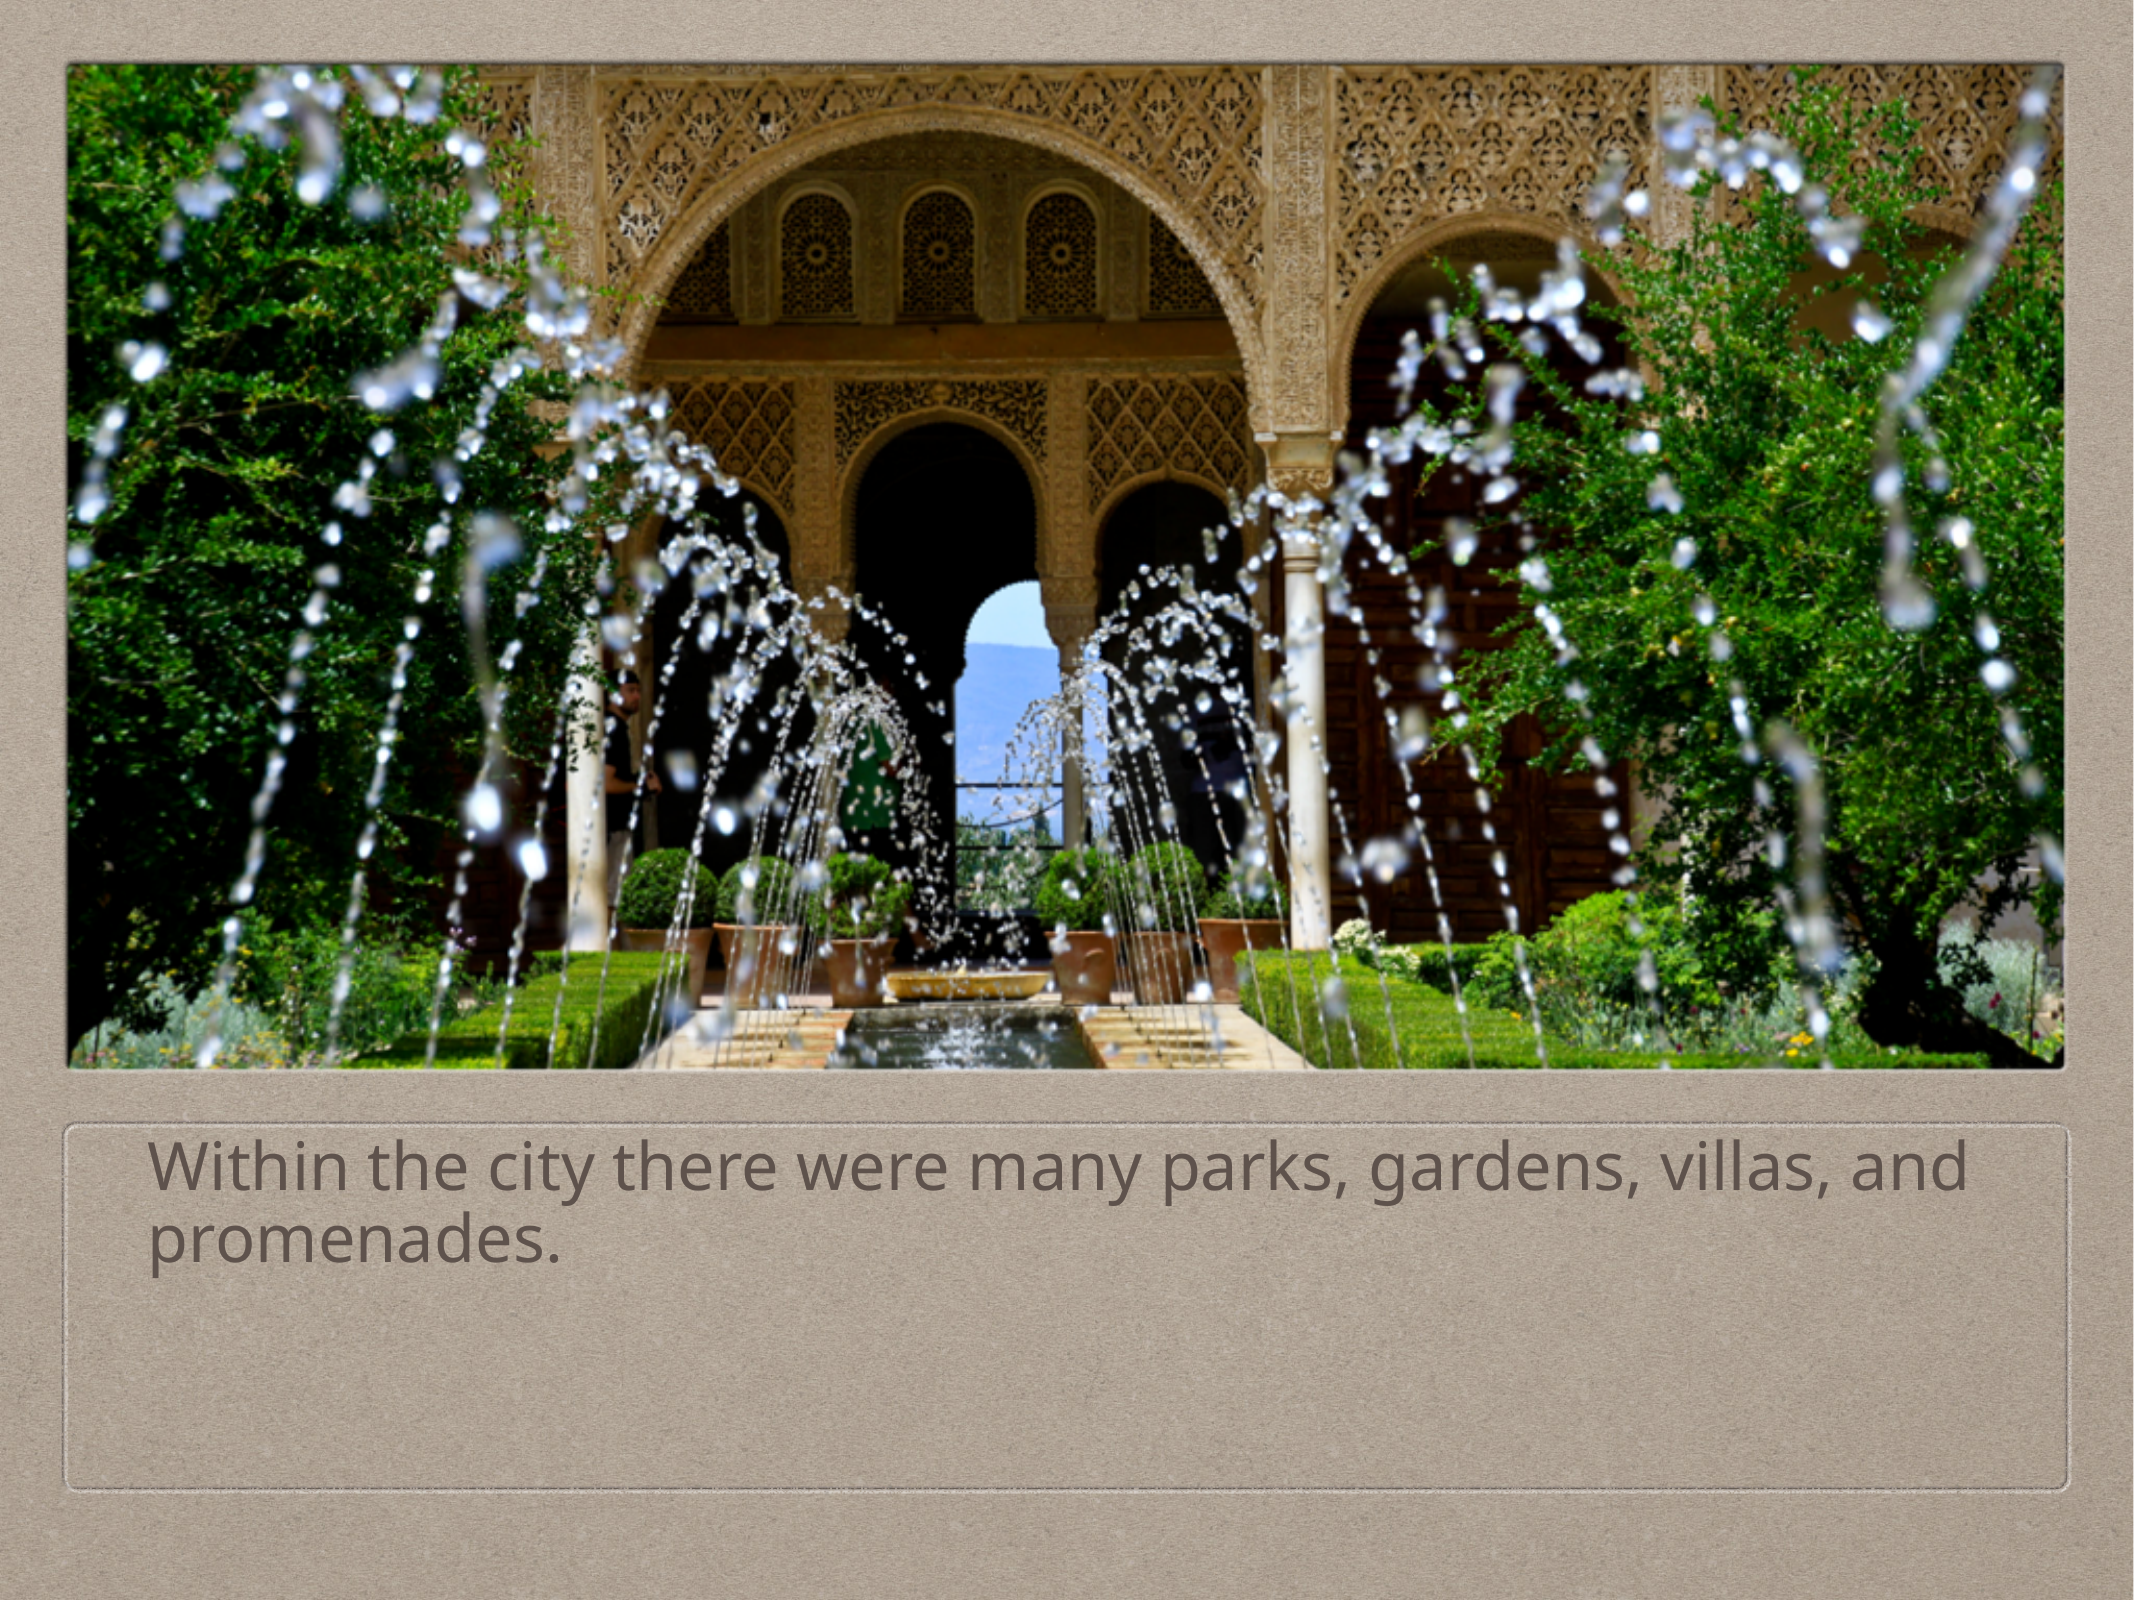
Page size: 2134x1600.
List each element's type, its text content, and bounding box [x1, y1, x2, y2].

list Within the city there were many parks, gardens, villas, and promenades. [147, 1133, 1986, 1483]
picture [0, 0, 2134, 1600]
